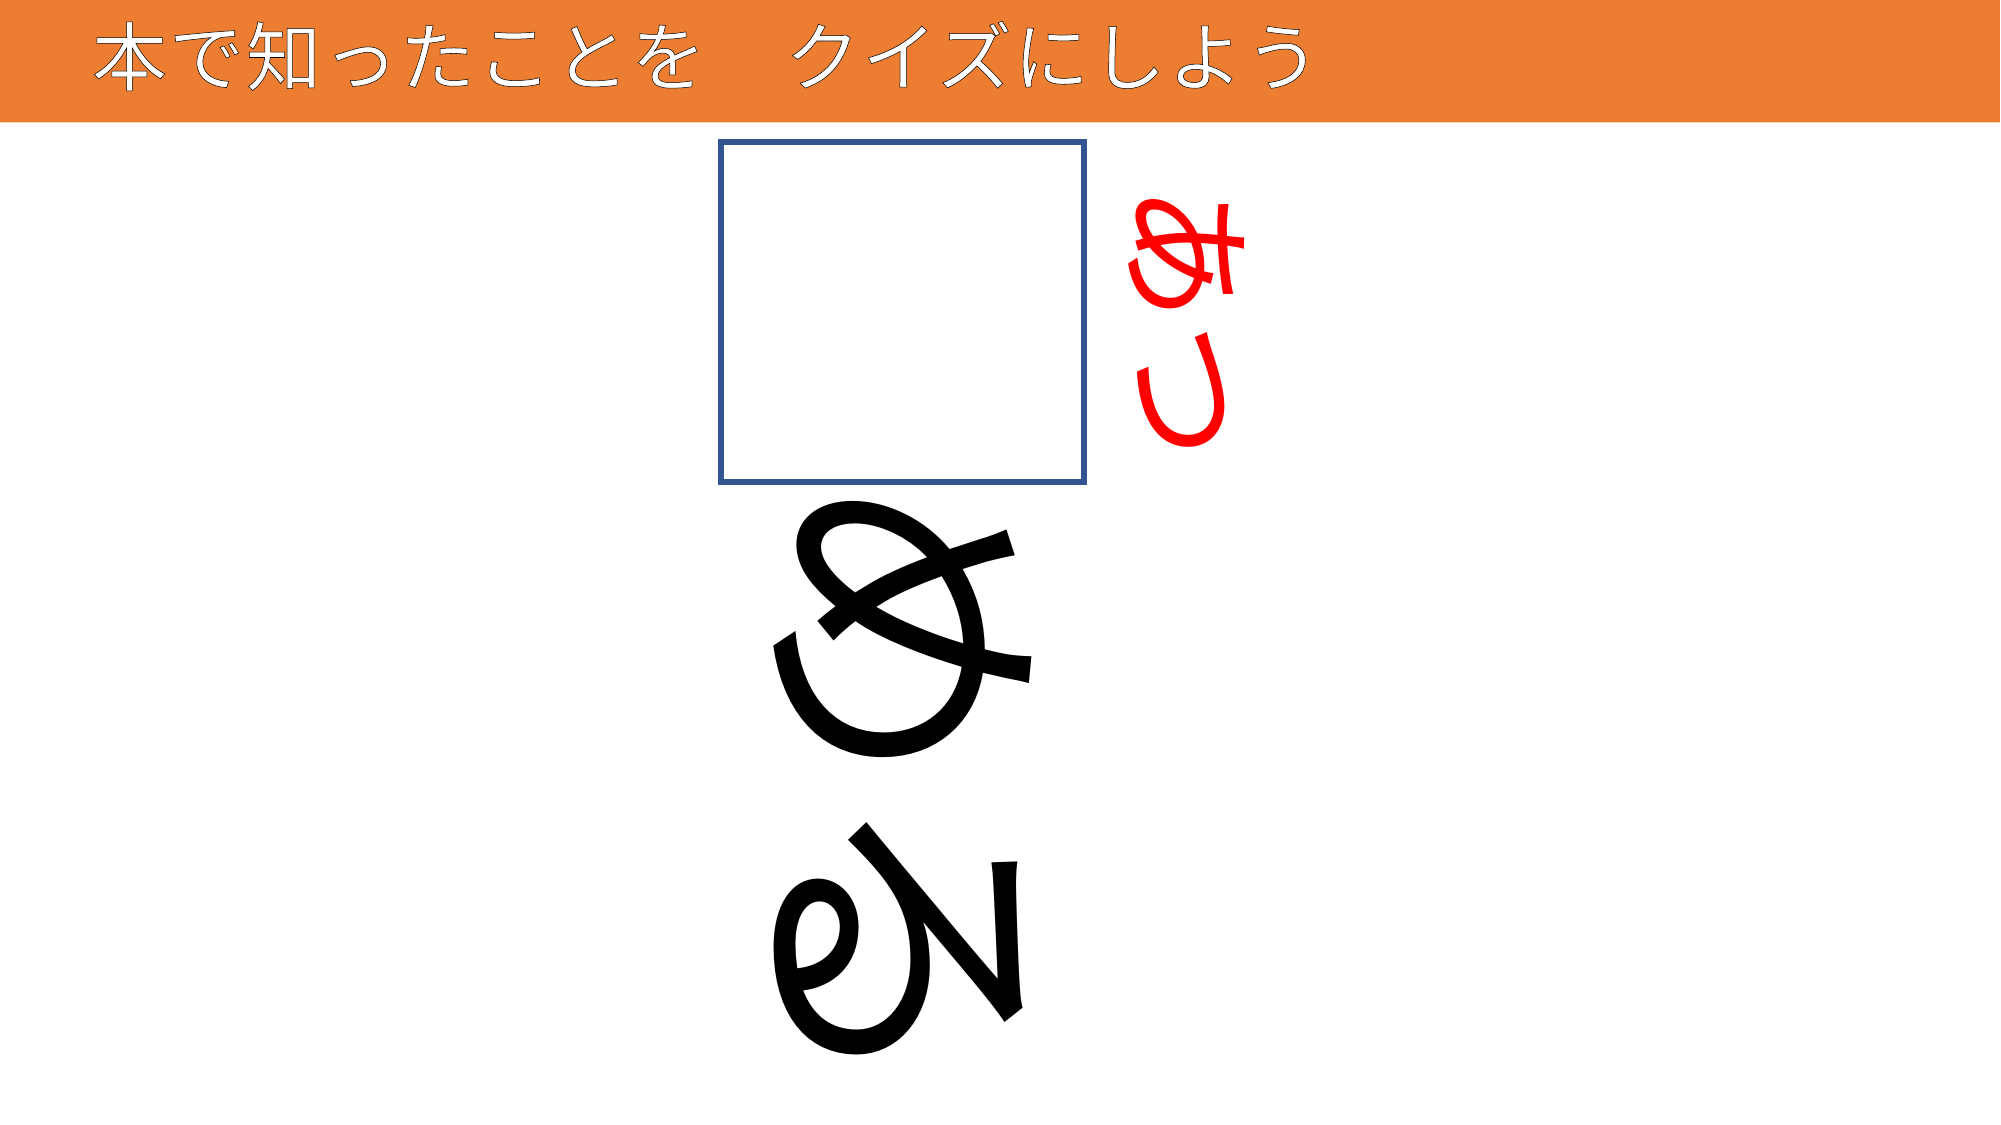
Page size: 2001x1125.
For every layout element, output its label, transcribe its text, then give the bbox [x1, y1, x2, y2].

text_box 集める [698, 147, 1108, 1125]
title 本で知ったことを クイズにしよう [0, 0, 1712, 123]
slide_number 129 [1712, 0, 2000, 123]
text_box [720, 141, 1085, 483]
text_box あつ [1085, 170, 1281, 463]
